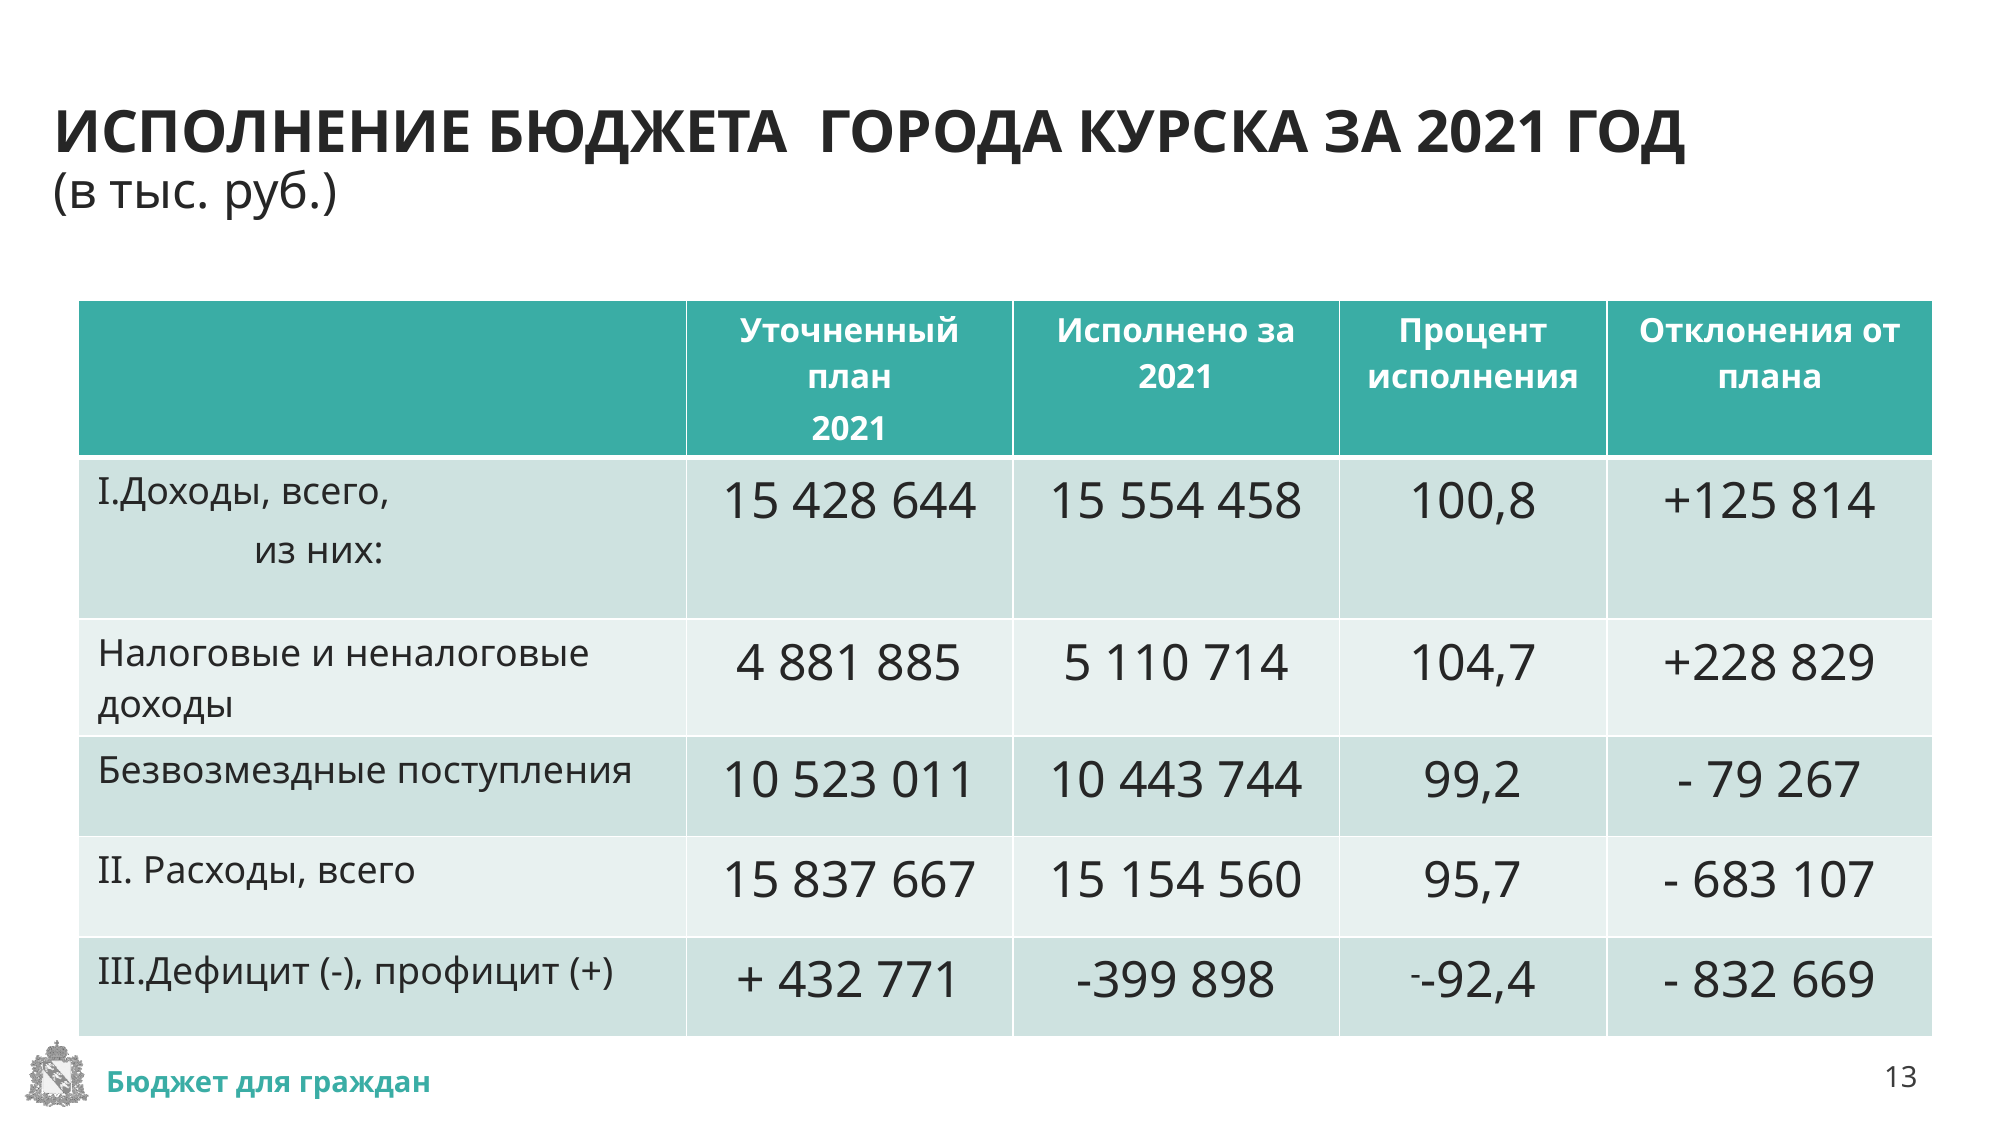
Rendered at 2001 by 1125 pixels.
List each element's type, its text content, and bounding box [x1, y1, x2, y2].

table_header [79, 301, 686, 455]
table_cell III.Дефицит (-), профицит (+) [79, 938, 686, 1036]
table_cell +125 814 [1608, 460, 1932, 618]
table_cell 5 110 714 [1014, 620, 1339, 735]
table_cell 4 881 885 [687, 620, 1012, 735]
table_cell -92,4 [1340, 938, 1606, 1036]
table_cell 0107 [24, 1040, 89, 1109]
table_cell 15 154 560 [1014, 837, 1339, 936]
table_cell I.Доходы, всего, из них: [79, 460, 686, 618]
table_cell 99,2 [1340, 737, 1606, 836]
table_header Исполнено за 2021 [1014, 301, 1339, 455]
table_cell 15 428 644 [687, 460, 1012, 618]
table_header Процент исполнения [1340, 301, 1606, 455]
table_cell 100,8 [1340, 460, 1606, 618]
table_header Уточненный план 2021 [687, 301, 1012, 455]
table_cell 104,7 [1340, 620, 1606, 735]
table_cell +228 829 [1608, 620, 1932, 735]
table_cell Налоговые и неналоговые доходы [79, 620, 686, 735]
table_cell 15 554 458 [1014, 460, 1339, 618]
table_cell 10 443 744 [1014, 737, 1339, 836]
table_cell 10 523 011 [687, 737, 1012, 836]
table_cell - 683 107 [1608, 837, 1932, 936]
table_cell Безвозмездные поступления [79, 737, 686, 836]
table_cell 15 837 667 [687, 837, 1012, 936]
table_cell -399 898 [1014, 938, 1339, 1036]
table_cell + 432 771 [687, 938, 1012, 1036]
table_cell - 832 669 [1608, 938, 1932, 1036]
title ИСПОЛНЕНИЕ БЮДЖЕТА ГОРОДА КУРСКА ЗА 2021 ГОД (в тыс. руб.) [38, 138, 1962, 253]
table_cell 95,7 [1340, 837, 1606, 936]
table_cell - 79 267 [1608, 737, 1932, 836]
table_header Отклонения от плана [1608, 301, 1932, 455]
table_cell II. Расходы, всего [79, 837, 686, 936]
